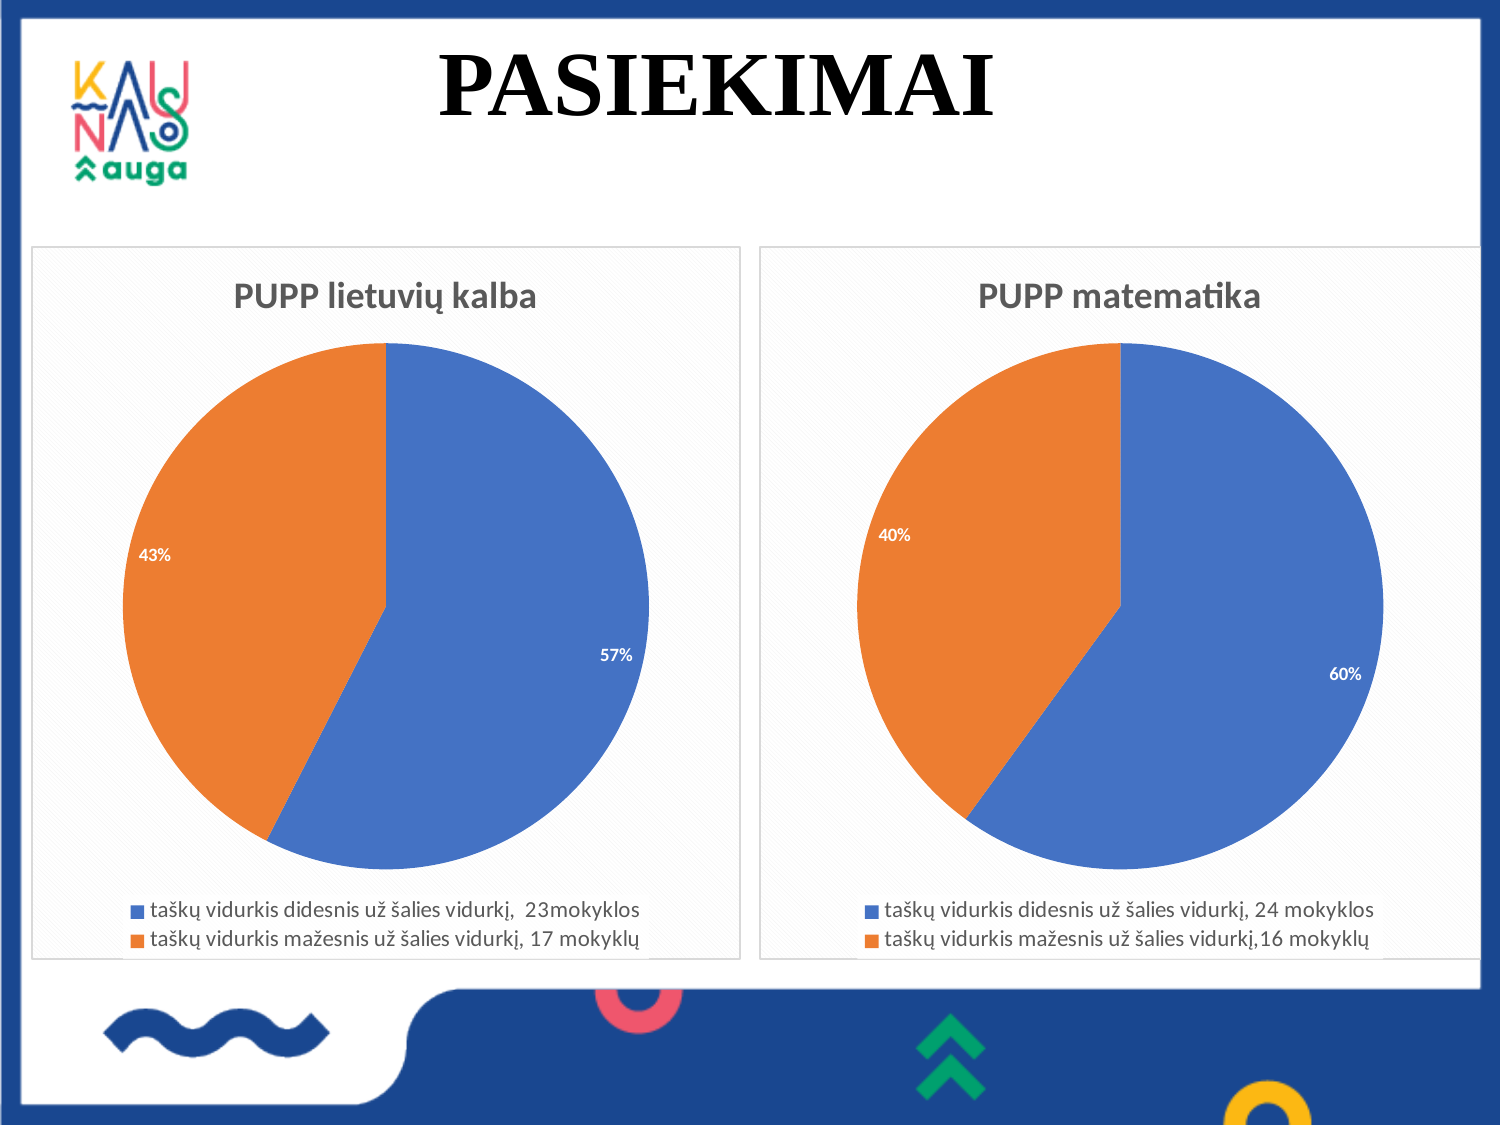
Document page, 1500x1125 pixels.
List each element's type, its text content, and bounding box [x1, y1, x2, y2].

title PASIEKIMAI [93, 16, 1388, 247]
chart [759, 246, 1482, 960]
chart [31, 246, 741, 960]
picture [0, 0, 1500, 1125]
